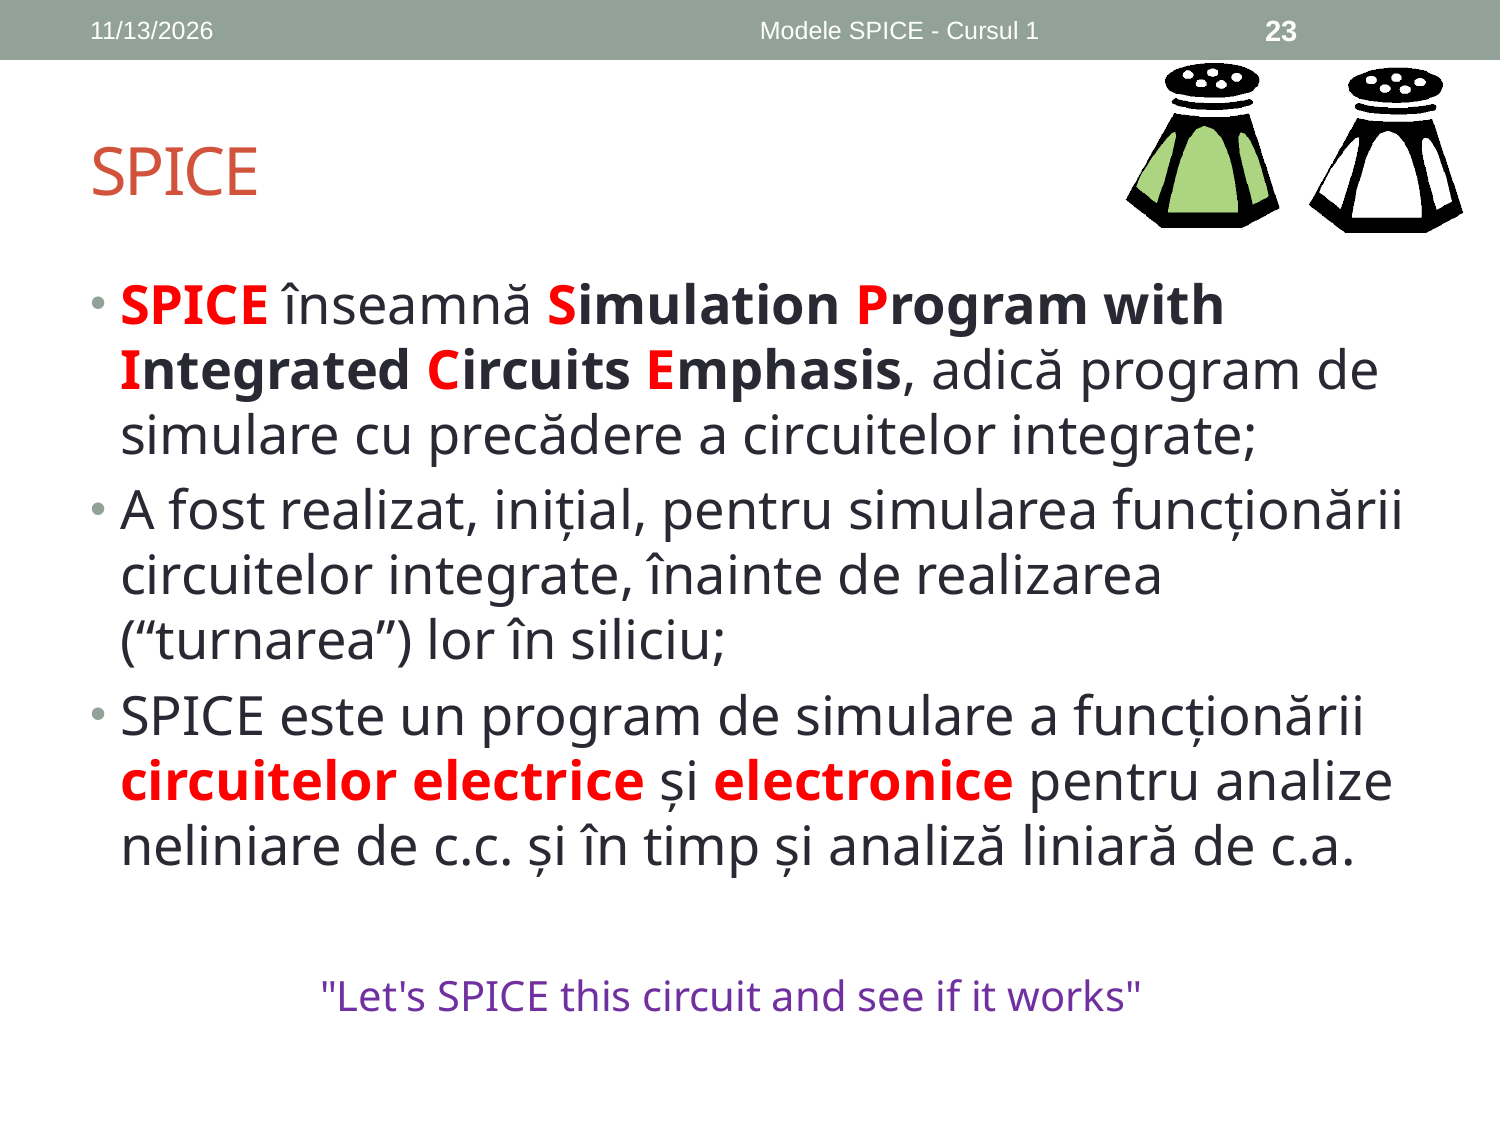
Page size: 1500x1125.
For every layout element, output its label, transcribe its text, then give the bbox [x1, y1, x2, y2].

picture [1124, 62, 1463, 233]
list SPICE înseamnă Simulation Program with Integrated Circuits Emphasis, adică program de simulare cu precădere a circuitelor integrate; A fost realizat, inițial, pentru simularea funcționării circuitelor integrate, înainte de realizarea (“turnarea”) lor în siliciu; SPICE este un program de simulare a funcționării circuitelor electrice şi electronice pentru analize neliniare de c.c. şi în timp şi analiză liniară de c.a. [75, 262, 1425, 1063]
title SPICE [75, 87, 1425, 250]
text_box "Let's SPICE this circuit and see if it works" [199, 962, 1263, 1028]
slide_number 23 [1250, 3, 1425, 57]
footer Modele SPICE - Cursul 1 [562, 3, 1238, 57]
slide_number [75, 3, 550, 57]
